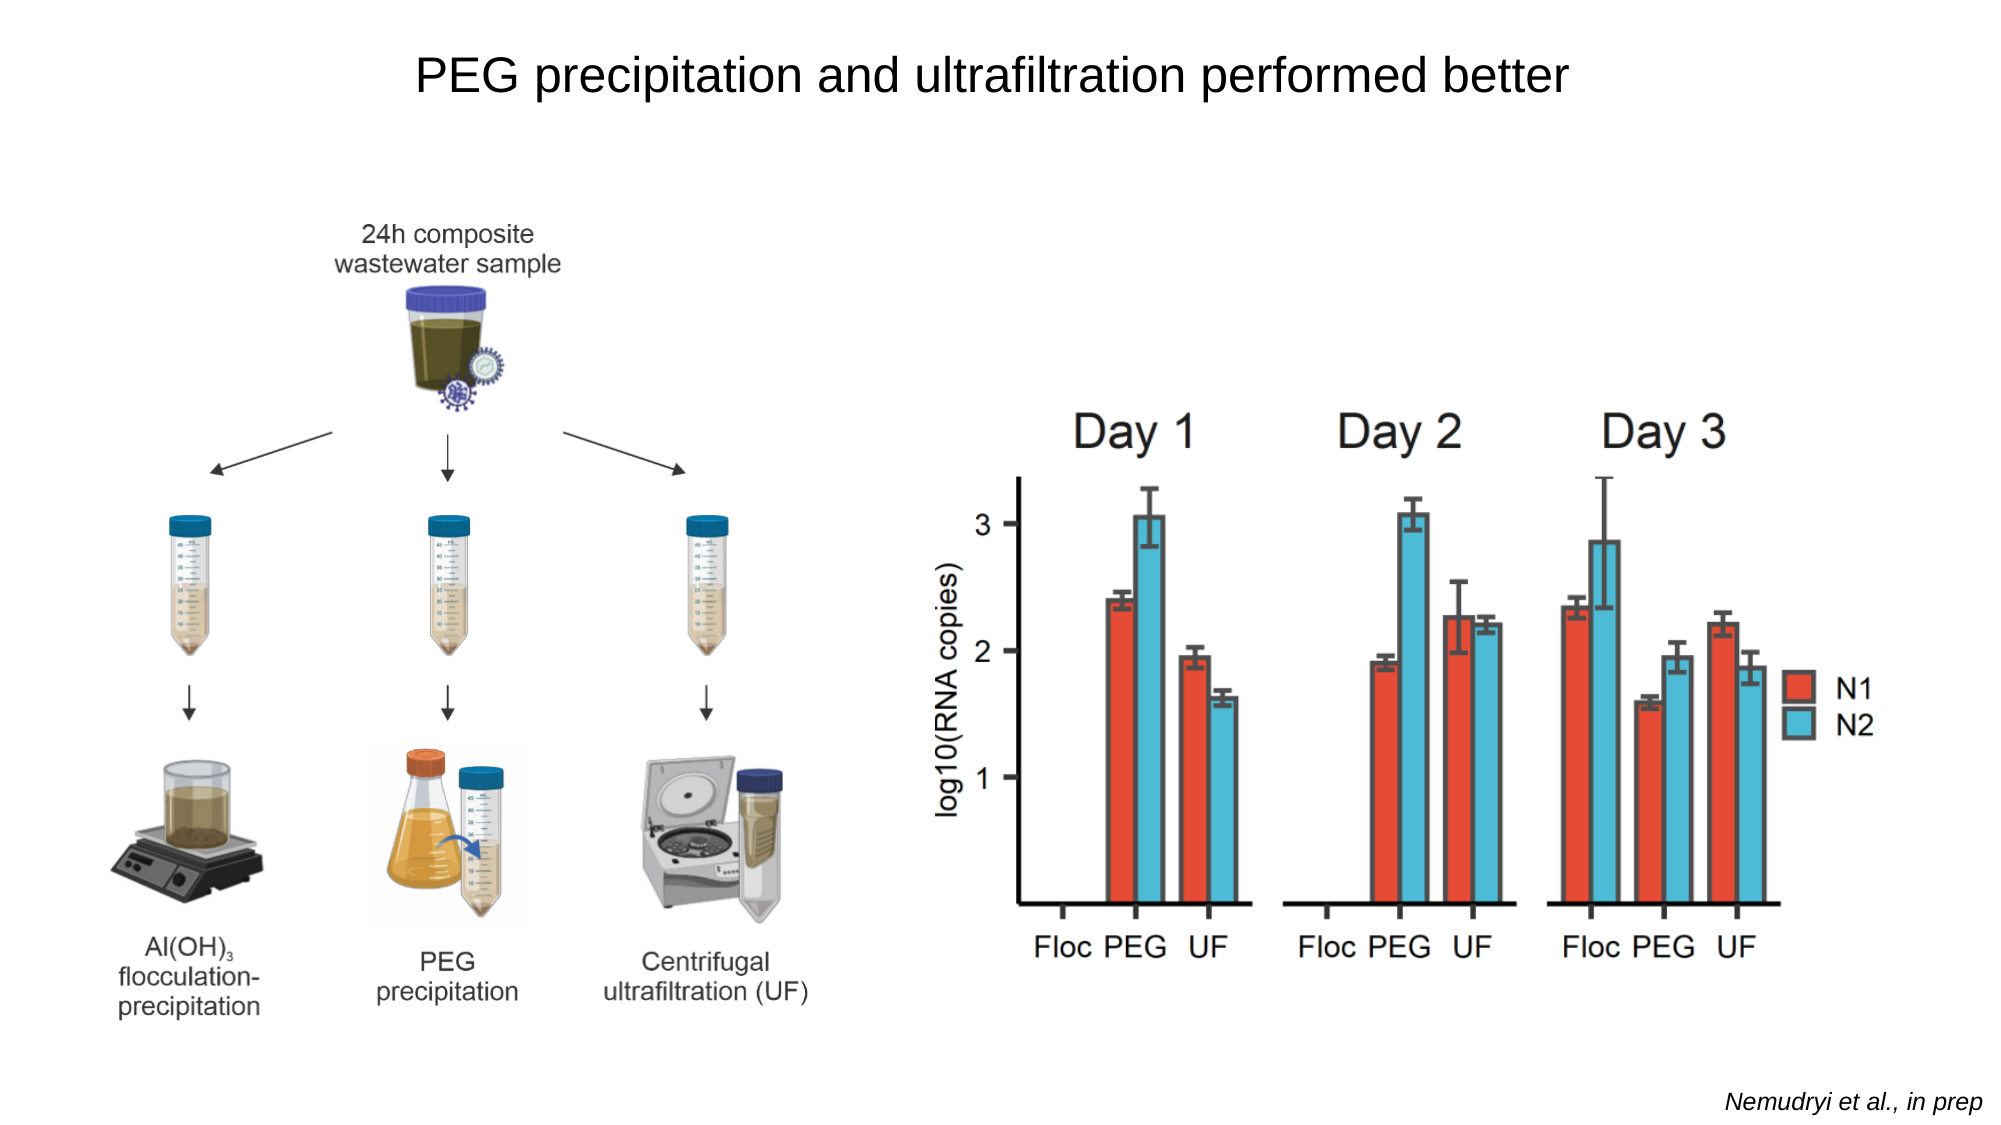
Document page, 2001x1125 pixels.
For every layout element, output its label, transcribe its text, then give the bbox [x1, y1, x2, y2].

title PEG precipitation and ultrafiltration performed better [137, 18, 1863, 135]
picture [935, 352, 1905, 1028]
picture [95, 224, 808, 1021]
text_box Nemudryi et al., in prep [1710, 1078, 2000, 1123]
